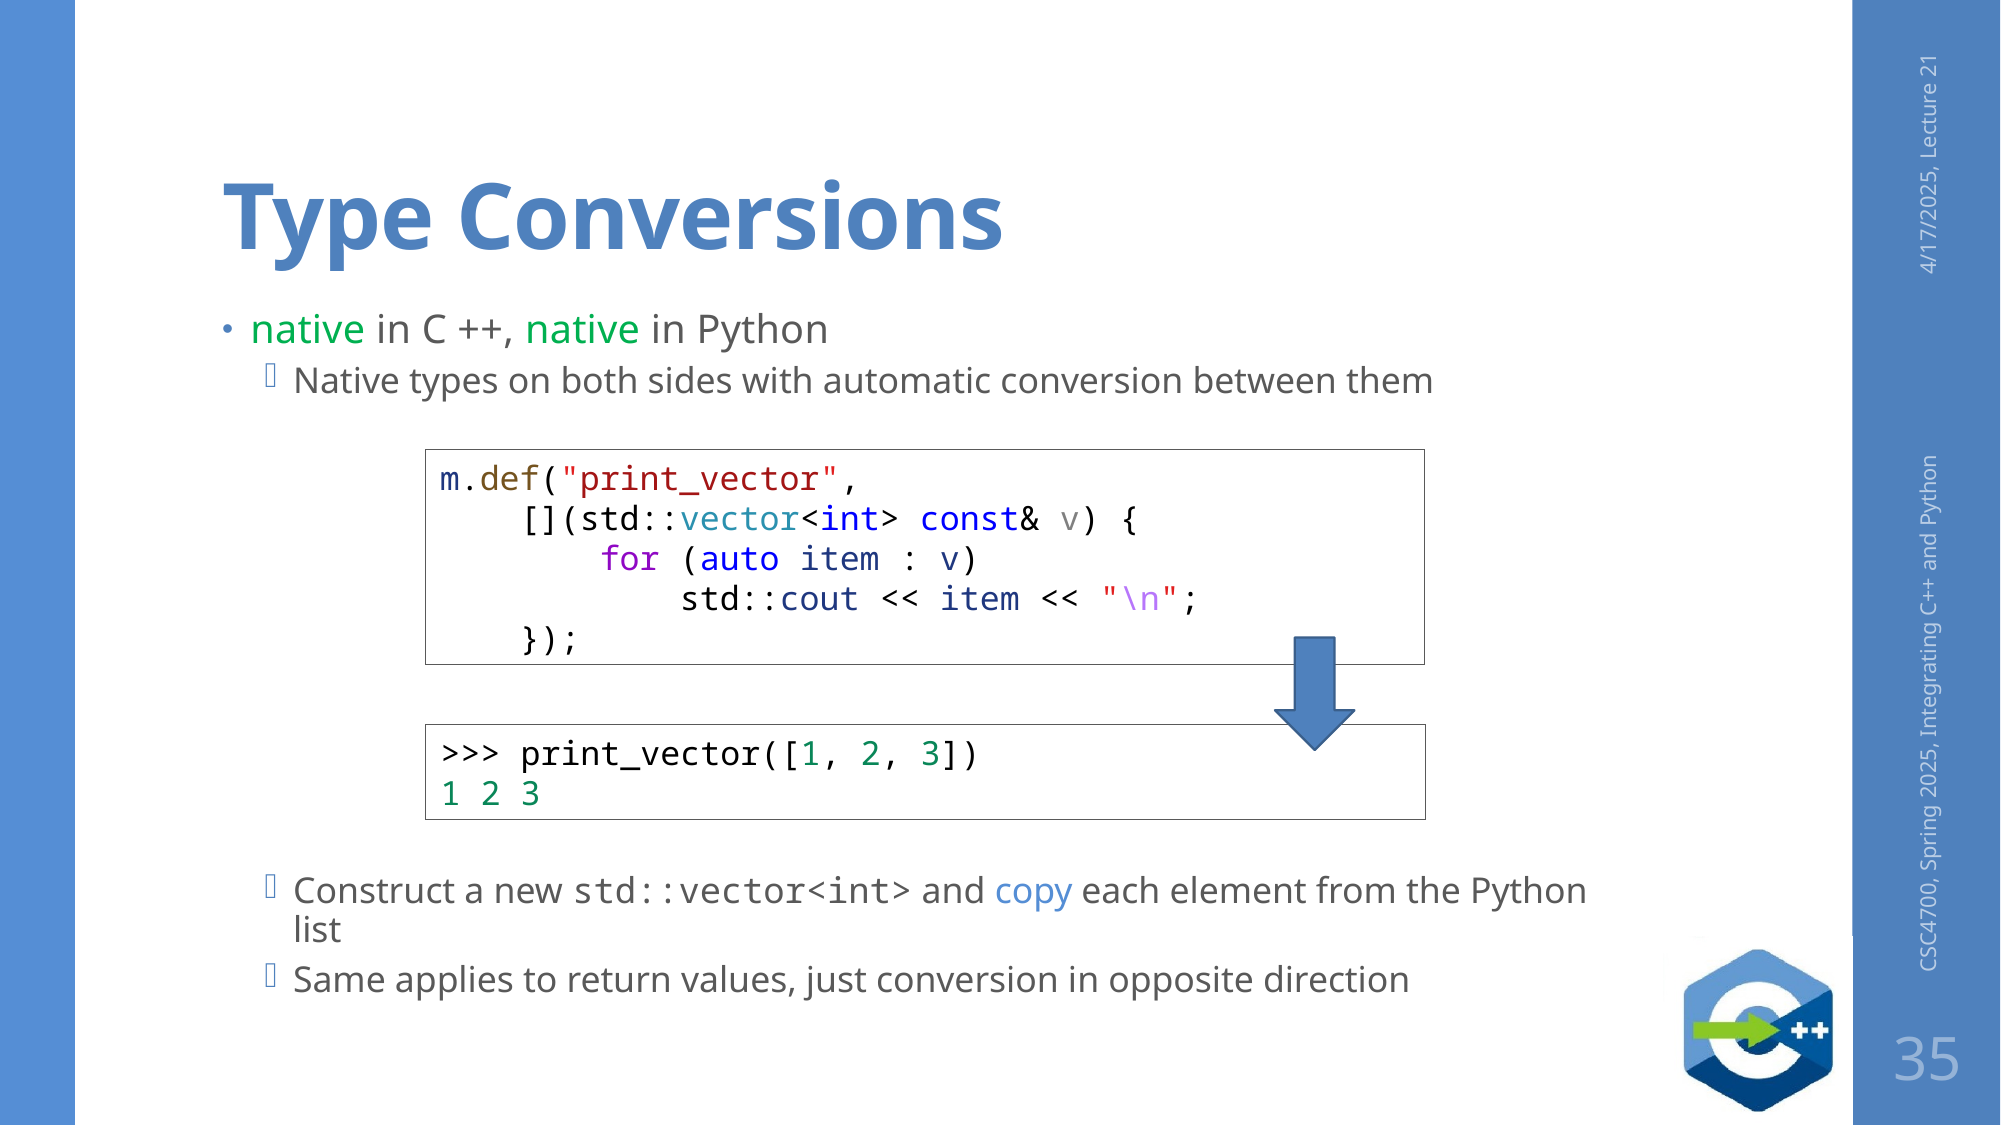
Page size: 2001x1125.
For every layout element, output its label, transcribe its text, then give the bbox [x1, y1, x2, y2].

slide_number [1897, 37, 1958, 351]
text_box [1273, 636, 1356, 751]
text_box >>> print_vector([1, 2, 3]) 1 2 3 [425, 724, 1426, 820]
footer CSC4700, Spring 2025, Integrating C++ and Python [1897, 400, 1958, 988]
slide_number 35 [1852, 1012, 2000, 1110]
picture [1663, 936, 1853, 1125]
text_box m.def("print_vector", [](std::vector<int> const& v) { for (auto item : v) std::cout << item << "\n"; }); [425, 449, 1425, 665]
list native in C ++, native in Python Native types on both sides with automatic conversion between them Construct a new std::vector<int> and copy each element from the Python list Same applies to return values, just conversion in opposite direction [206, 299, 1617, 1014]
title Type Conversions [206, 48, 1797, 278]
